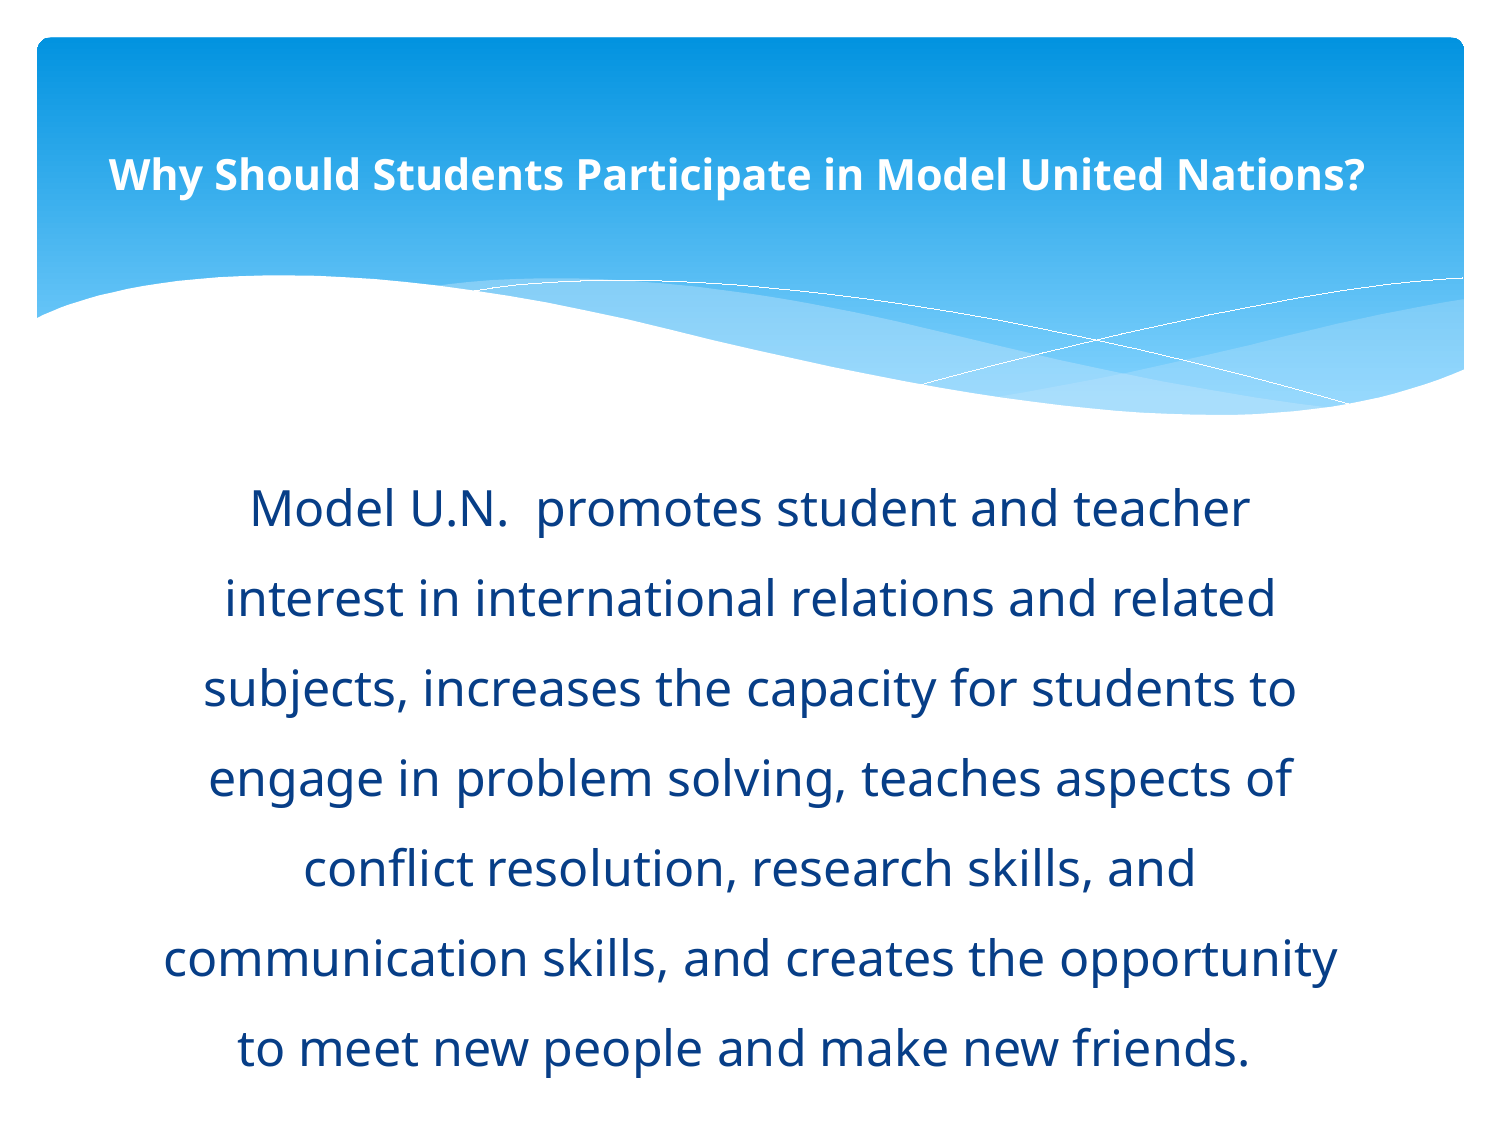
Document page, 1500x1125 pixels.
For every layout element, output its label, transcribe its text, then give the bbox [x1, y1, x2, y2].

list Model U.N. promotes student and teacher interest in international relations and related subjects, increases the capacity for students to engage in problem solving, teaches aspects of conflict resolution, research skills, and communication skills, and creates the opportunity to meet new people and make new friends. [143, 438, 1359, 1005]
title Why Should Students Participate in Model United Nations? [62, 125, 1413, 274]
